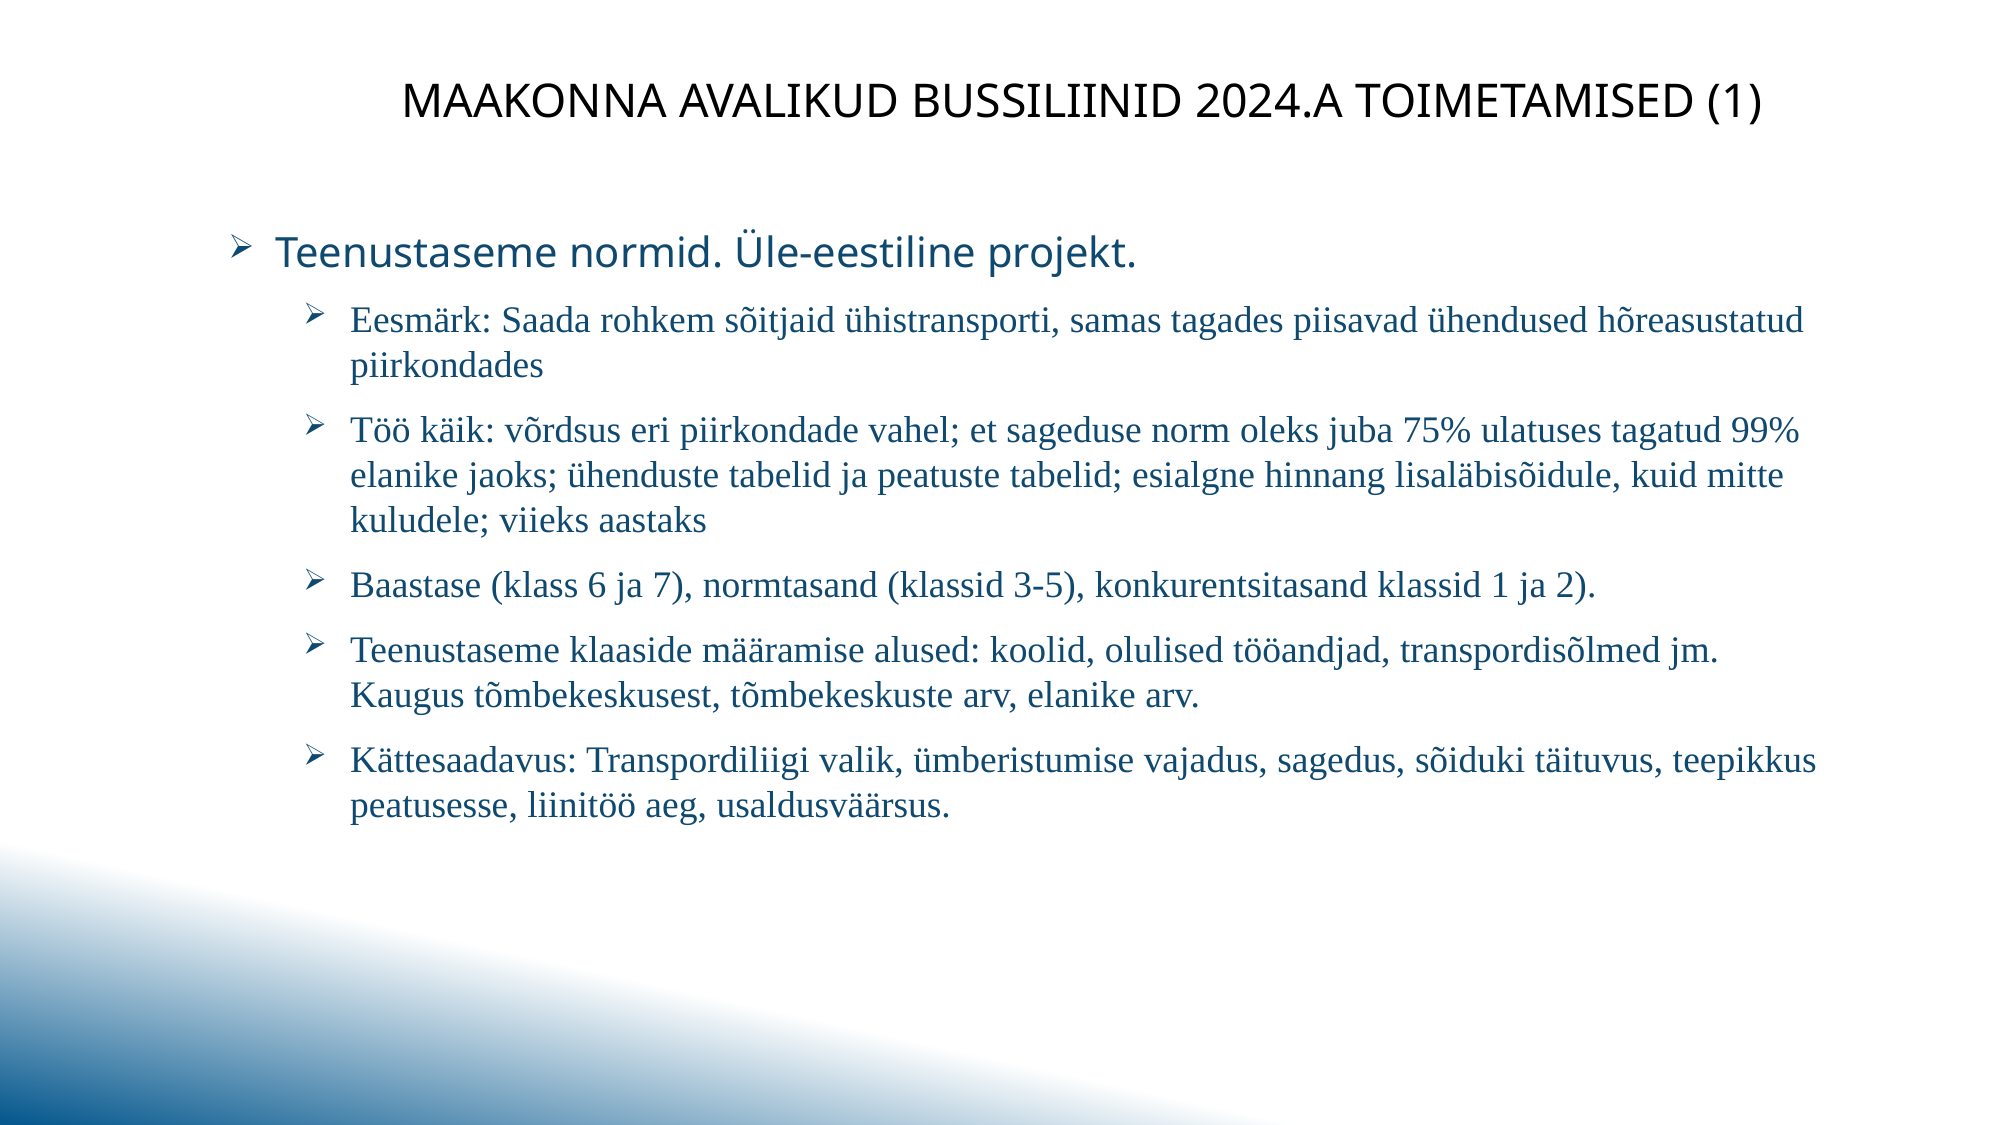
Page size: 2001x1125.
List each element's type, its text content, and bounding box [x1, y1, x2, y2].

title Maakonna avalikud bussiliinid 2024.a toimetamised (1) [386, 38, 1802, 159]
list Teenustaseme normid. Üle-eestiline projekt. Eesmärk: Saada rohkem sõitjaid ühistransporti, samas tagades piisavad ühendused hõreasustatud piirkondades Töö käik: võrdsus eri piirkondade vahel; et sageduse norm oleks juba 75% ulatuses tagatud 99% elanike jaoks; ühenduste tabelid ja peatuste tabelid; esialgne hinnang lisaläbisõidule, kuid mitte kuludele; viieks aastaks Baastase (klass 6 ja 7), normtasand (klassid 3-5), konkurentsitasand klassid 1 ja 2). Teenustaseme klaaside määramise alused: koolid, olulised tööandjad, transpordisõlmed jm. Kaugus tõmbekeskusest, tõmbekeskuste arv, elanike arv. Kättesaadavus: Transpordiliigi valik, ümberistumise vajadus, sagedus, sõiduki täituvus, teepikkus peatusesse, liinitöö aeg, usaldusväärsus. [213, 217, 1841, 1009]
